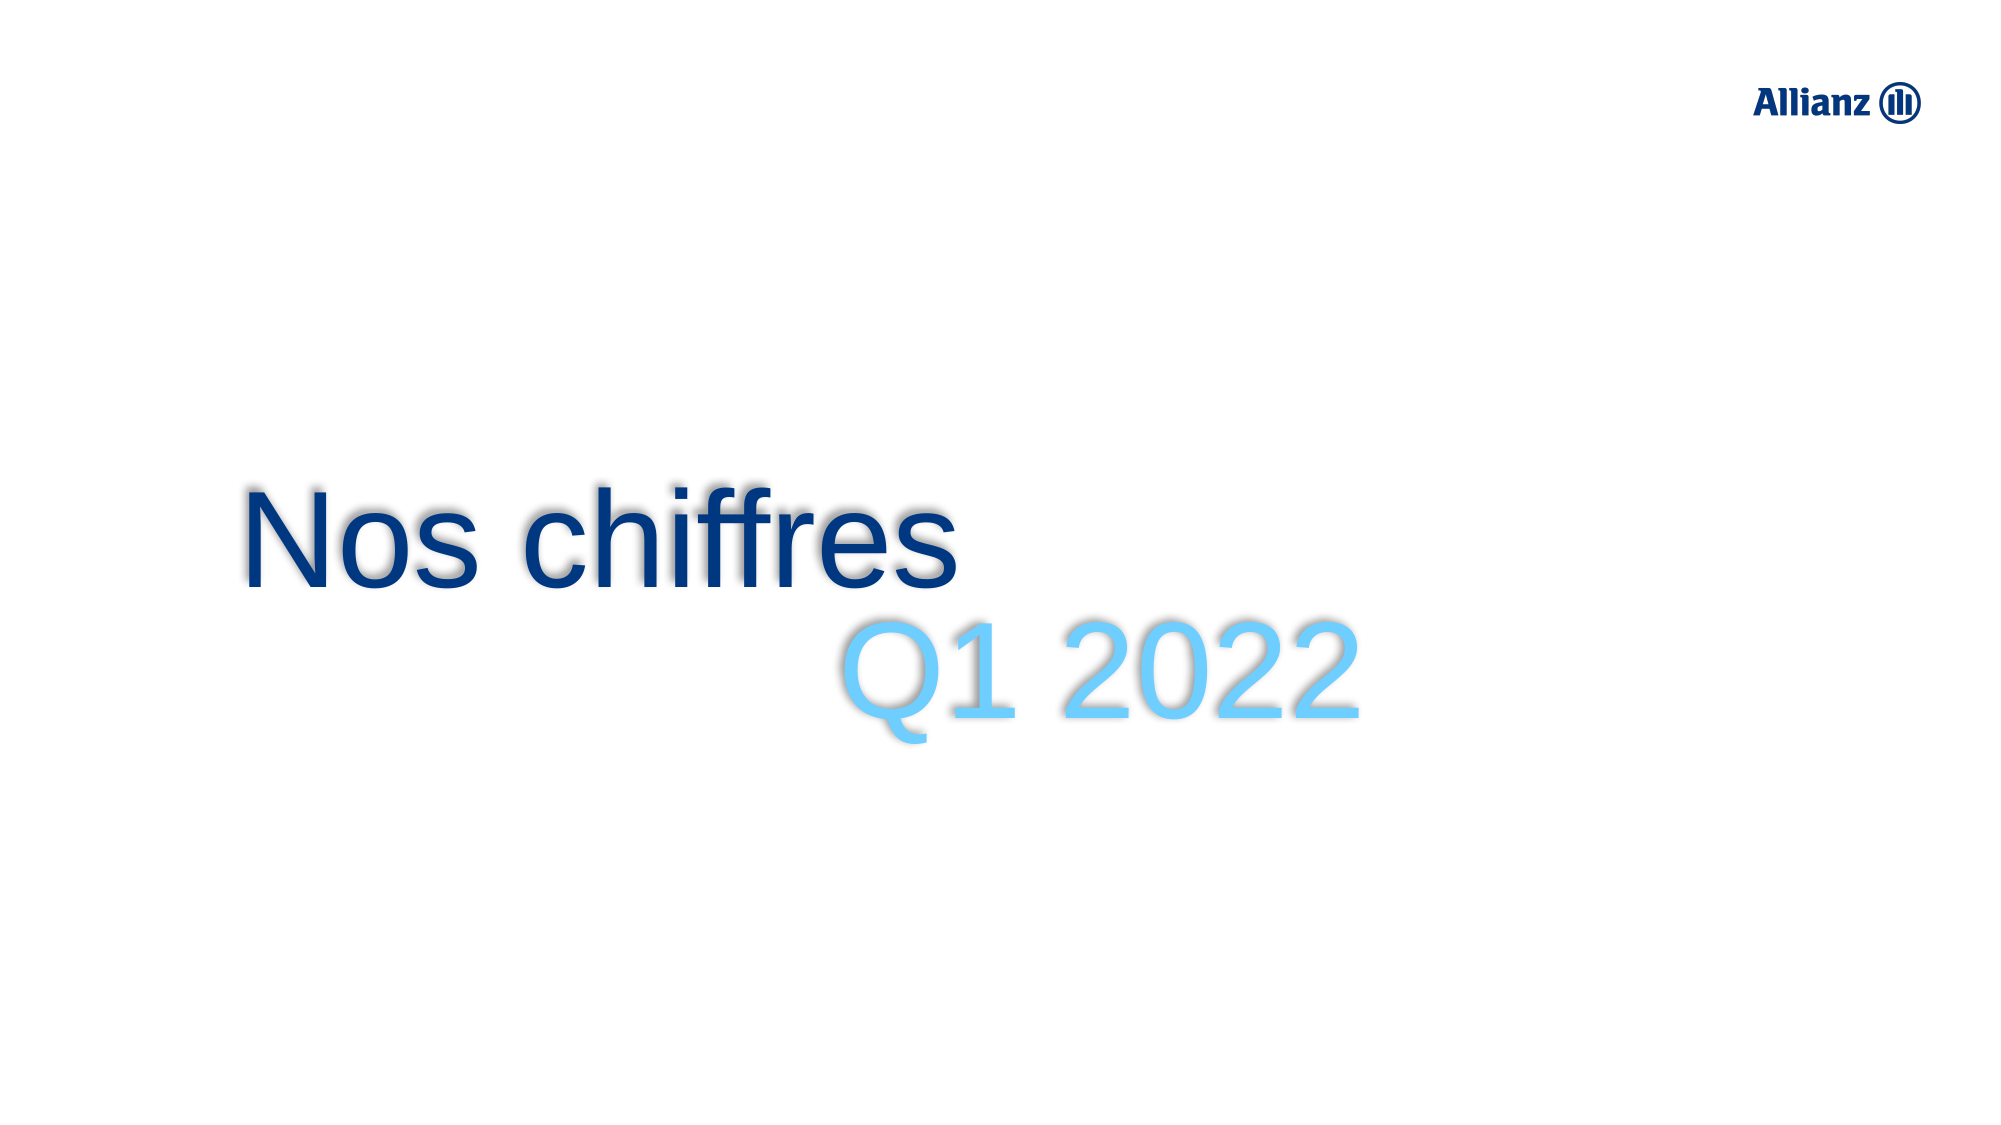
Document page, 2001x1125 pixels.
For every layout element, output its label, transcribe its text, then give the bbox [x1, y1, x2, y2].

title Nos chiffres Q1 2022 [238, 416, 1843, 811]
picture [1753, 82, 1921, 124]
